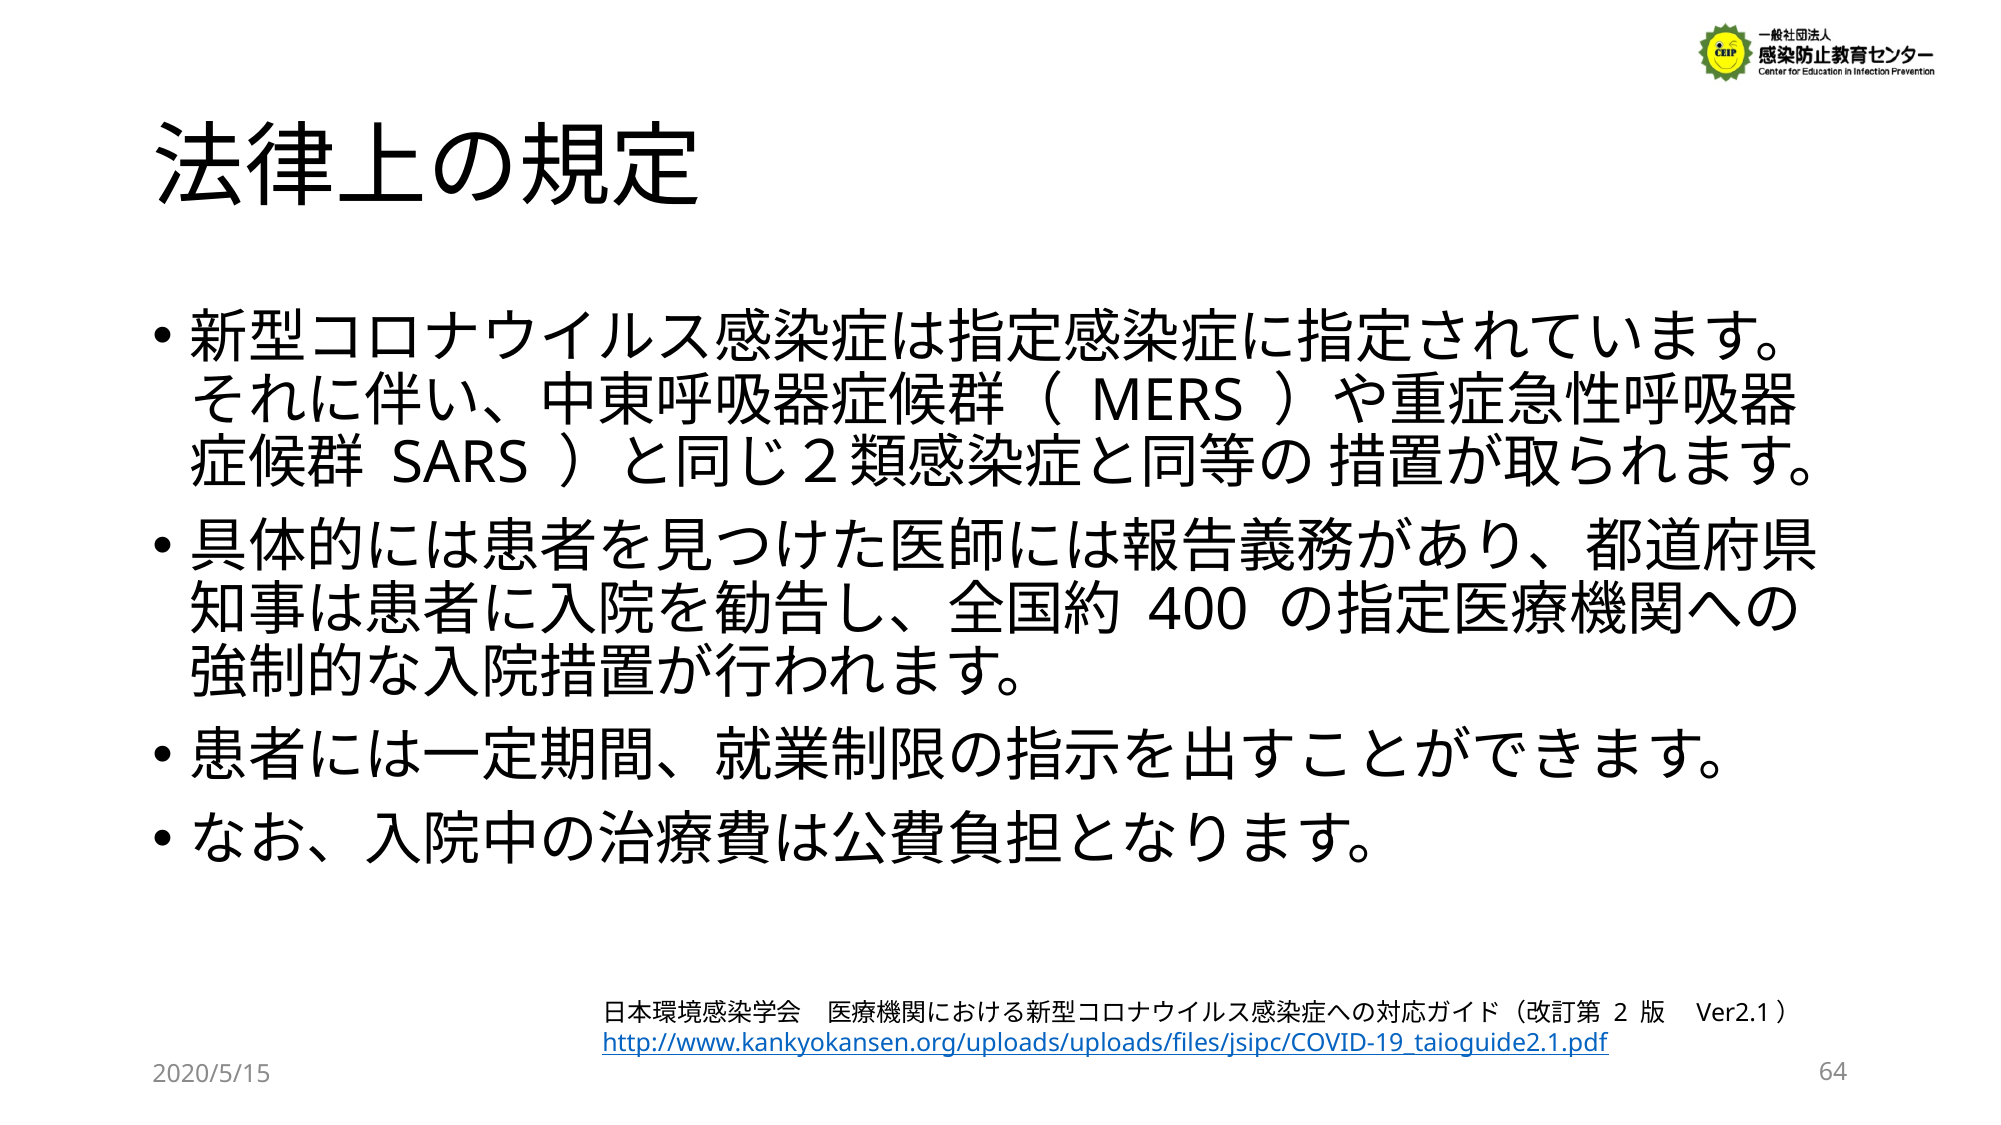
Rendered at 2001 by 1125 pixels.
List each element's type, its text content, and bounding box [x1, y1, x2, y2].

text_box 日本環境感染学会 医療機関における新型コロナウイルス感染症への対応ガイド（改訂第 2 版 Ver2.1） http://www.kankyokansen.org/uploads/uploads/files/jsipc/COVID-19_taioguide2.1.pdf [587, 989, 1885, 1069]
list 新型コロナウイルス感染症は指定感染症に指定されています。それに伴い、中東呼吸器症候群（ MERS ）や重症急性呼吸器症候群 SARS ）と同じ２類感染症と同等の 措置が取られます。 具体的には患者を見つけた医師には報告義務があり、都道府県知事は患者に入院を勧告し、全国約 400 の指定医療機関への強制的な入院措置が行われます。 患者には一定期間、就業制限の指示を出すことができます。 なお、入院中の治療費は公費負担となります。 [137, 299, 1863, 1014]
picture [1697, 22, 1952, 86]
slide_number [137, 1042, 588, 1103]
title 法律上の規定 [137, 59, 1863, 278]
slide_number 64 [1412, 1069, 1863, 1103]
